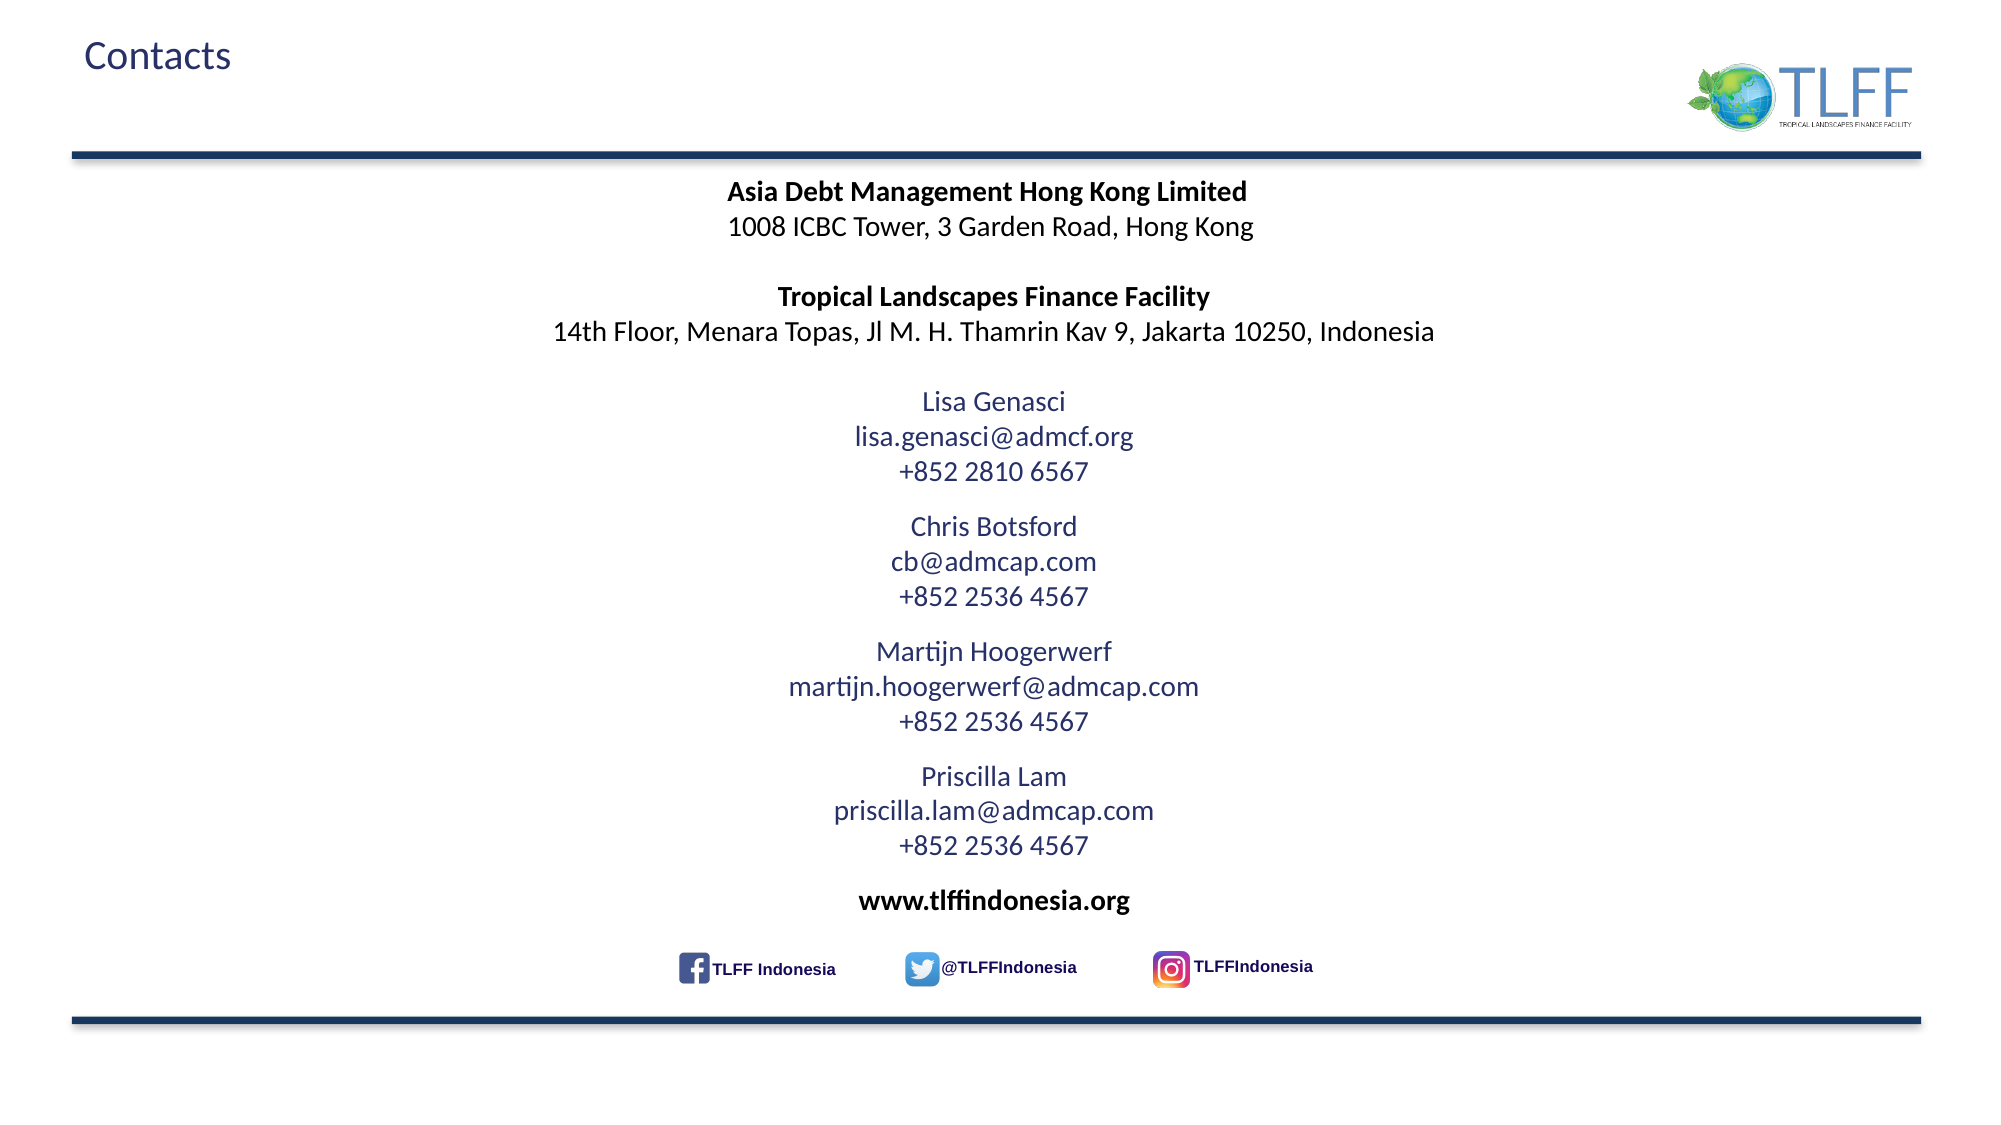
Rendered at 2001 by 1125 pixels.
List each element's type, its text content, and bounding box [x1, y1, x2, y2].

text_box TLFFIndonesia [1179, 948, 1353, 983]
text_box @TLFFIndonesia [946, 949, 1125, 985]
text_box [1690, 83, 1731, 143]
list Asia Debt Management Hong Kong Limited 1008 ICBC Tower, 3 Garden Road, Hong Kong Tropical Landscapes Finance Facility 14th Floor, Menara Topas, Jl M. H. Thamrin Kav 9, Jakarta 10250, Indonesia Lisa Genasci lisa.genasci@admcf.org +852 2810 6567 Chris Botsford cb@admcap.com +852 2536 4567 Martijn Hoogerwerf martijn.hoogerwerf@admcap.com +852 2536 4567 Priscilla Lam priscilla.lam@admcap.com +852 2536 4567 www.tlffindonesia.org [257, 165, 1731, 935]
picture [1153, 951, 1190, 989]
picture [670, 944, 719, 992]
title Contacts [69, 20, 1690, 153]
text_box TLFF Indonesia [723, 951, 897, 987]
picture [902, 948, 943, 989]
picture [1690, 44, 1922, 152]
